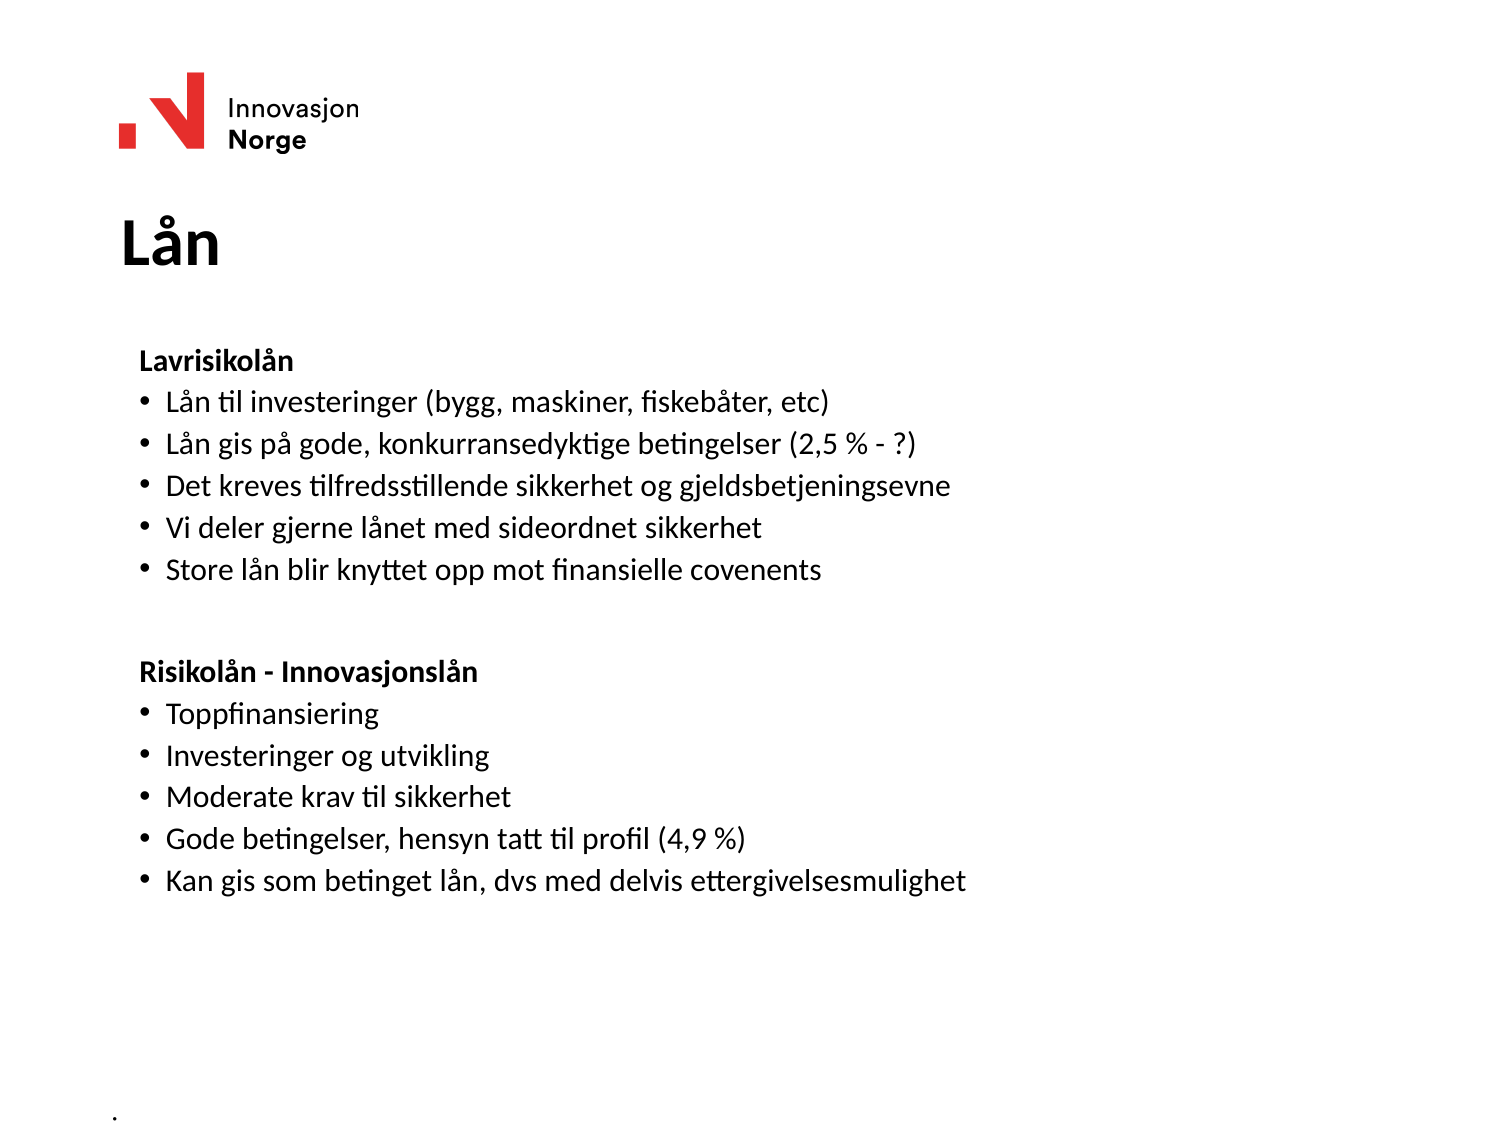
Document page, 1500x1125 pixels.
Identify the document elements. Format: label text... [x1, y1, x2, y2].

picture [0, 0, 358, 154]
title Lån [121, 112, 1422, 279]
list Lavrisikolån Lån til investeringer (bygg, maskiner, fiskebåter, etc) Lån gis på gode, konkurransedyktige betingelser (2,5 % - ?) Det kreves tilfredsstillende sikkerhet og gjeldsbetjeningsevne Vi deler gjerne lånet med sideordnet sikkerhet Store lån blir knyttet opp mot finansielle covenents Risikolån - Innovasjonslån Toppfinansiering Investeringer og utvikling Moderate krav til sikkerhet Gode betingelser, hensyn tatt til profil (4,9 %) Kan gis som betinget lån, dvs med delvis ettergivelsesmulighet [112, 301, 1418, 1125]
